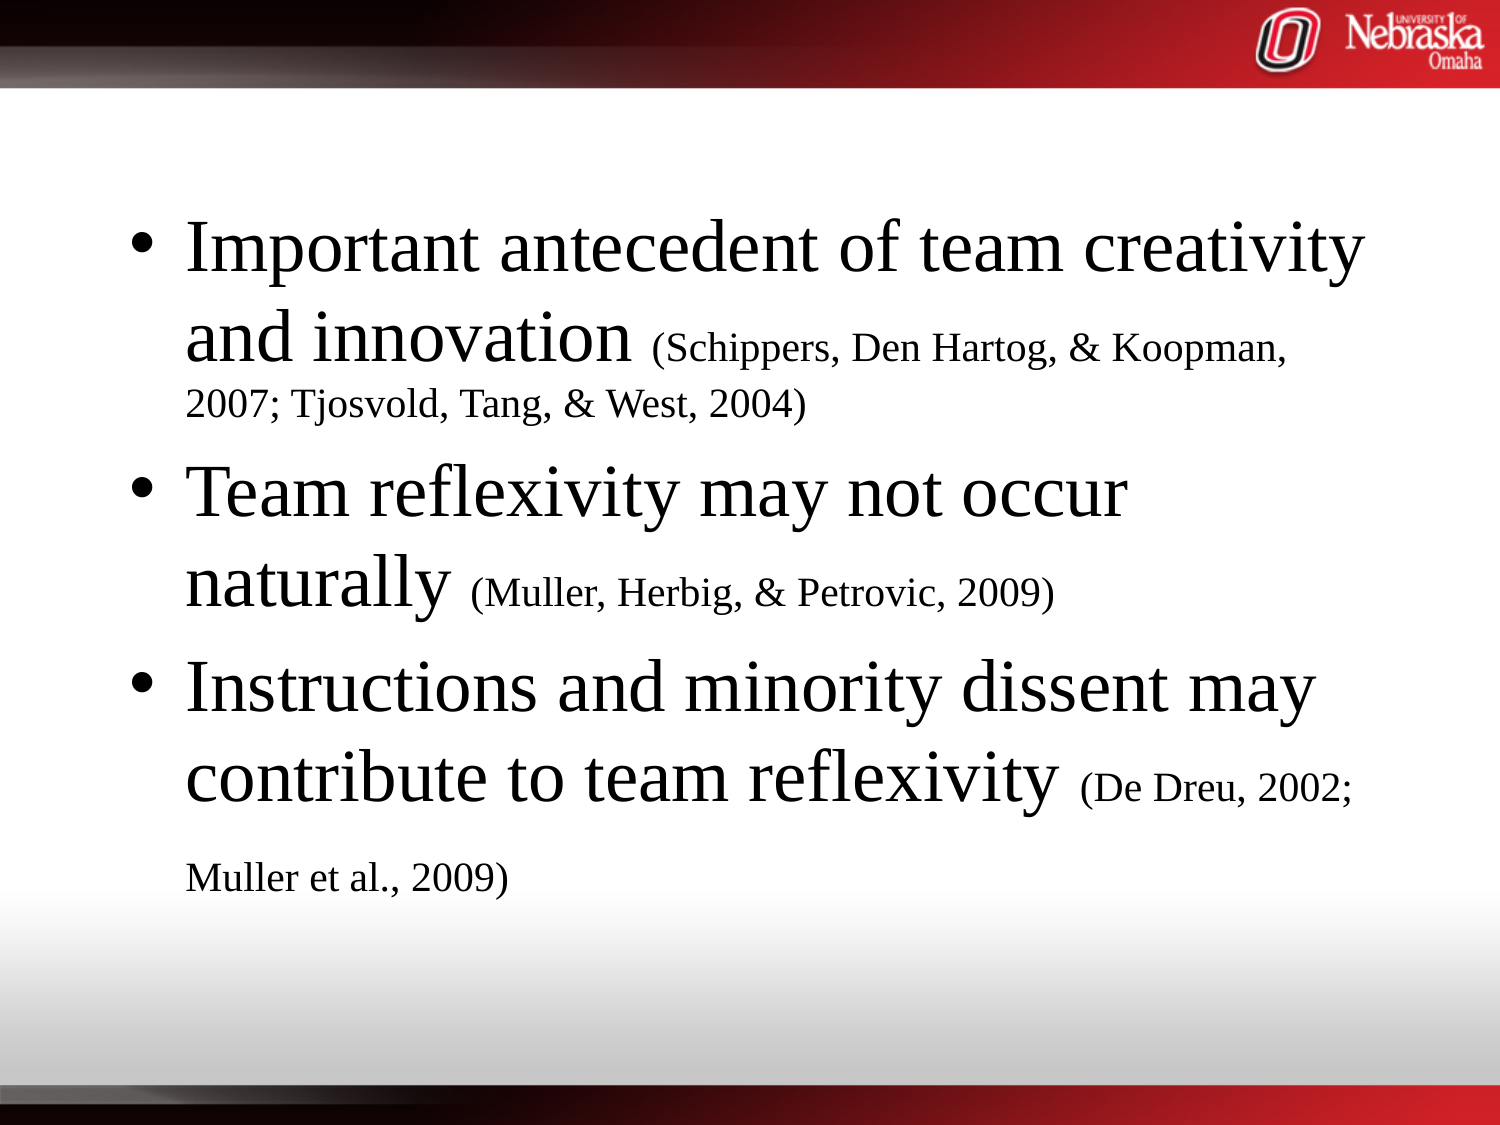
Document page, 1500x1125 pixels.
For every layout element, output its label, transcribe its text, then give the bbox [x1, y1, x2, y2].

list Important antecedent of team creativity and innovation (Schippers, Den Hartog, & Koopman, 2007; Tjosvold, Tang, & West, 2004) Team reflexivity may not occur naturally (Muller, Herbig, & Petrovic, 2009) Instructions and minority dissent may contribute to team reflexivity (De Dreu, 2002; Muller et al., 2009) [114, 188, 1389, 994]
picture [0, 0, 1500, 1125]
